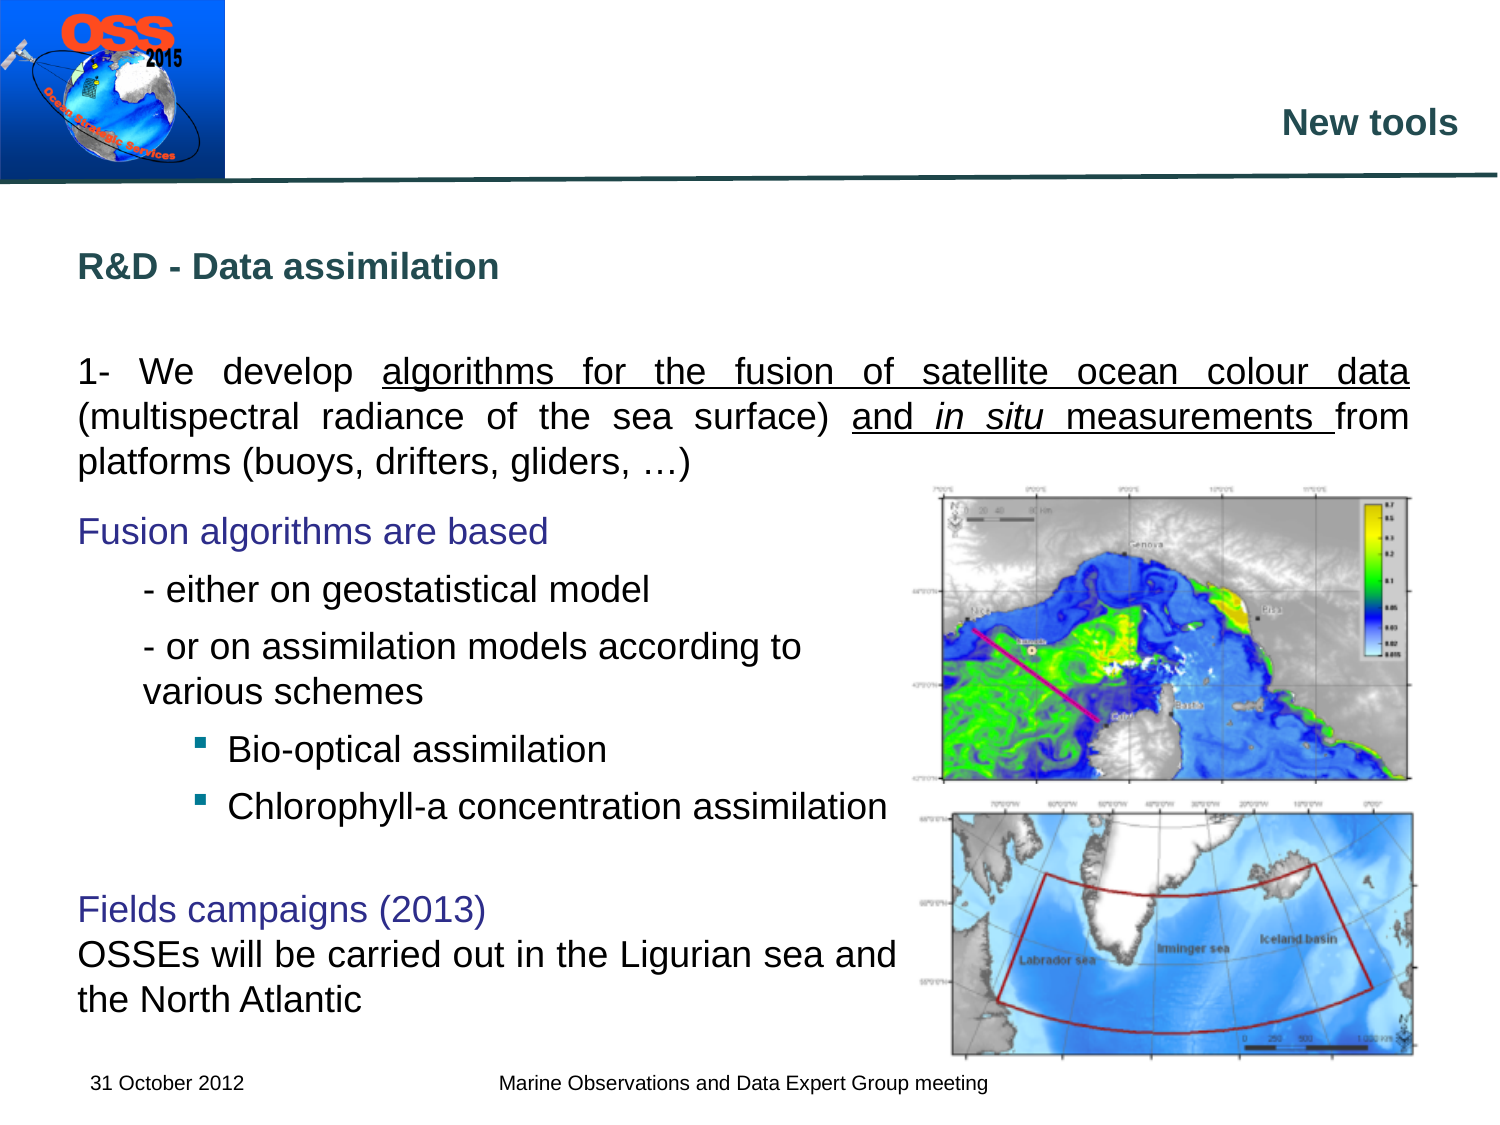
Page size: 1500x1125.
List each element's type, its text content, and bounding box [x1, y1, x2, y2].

list R&D - Data assimilation 1- We develop algorithms for the fusion of satellite ocean colour data (multispectral radiance of the sea surface) and in situ measurements from platforms (buoys, drifters, gliders, …) [62, 191, 1425, 499]
footer Marine Observations and Data Expert Group meeting [474, 1062, 1013, 1103]
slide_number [75, 1062, 425, 1103]
picture [0, 0, 226, 174]
text_box New tools [1266, 90, 1474, 151]
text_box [0, 174, 1498, 182]
text_box Fusion algorithms are based - either on geostatistical model - or on assimilation models according to various schemes Bio-optical assimilation Chlorophyll-a concentration assimilation Fields campaigns (2013) OSSEs will be carried out in the Ligurian sea and the North Atlantic [62, 499, 894, 1028]
picture [899, 474, 1451, 1076]
